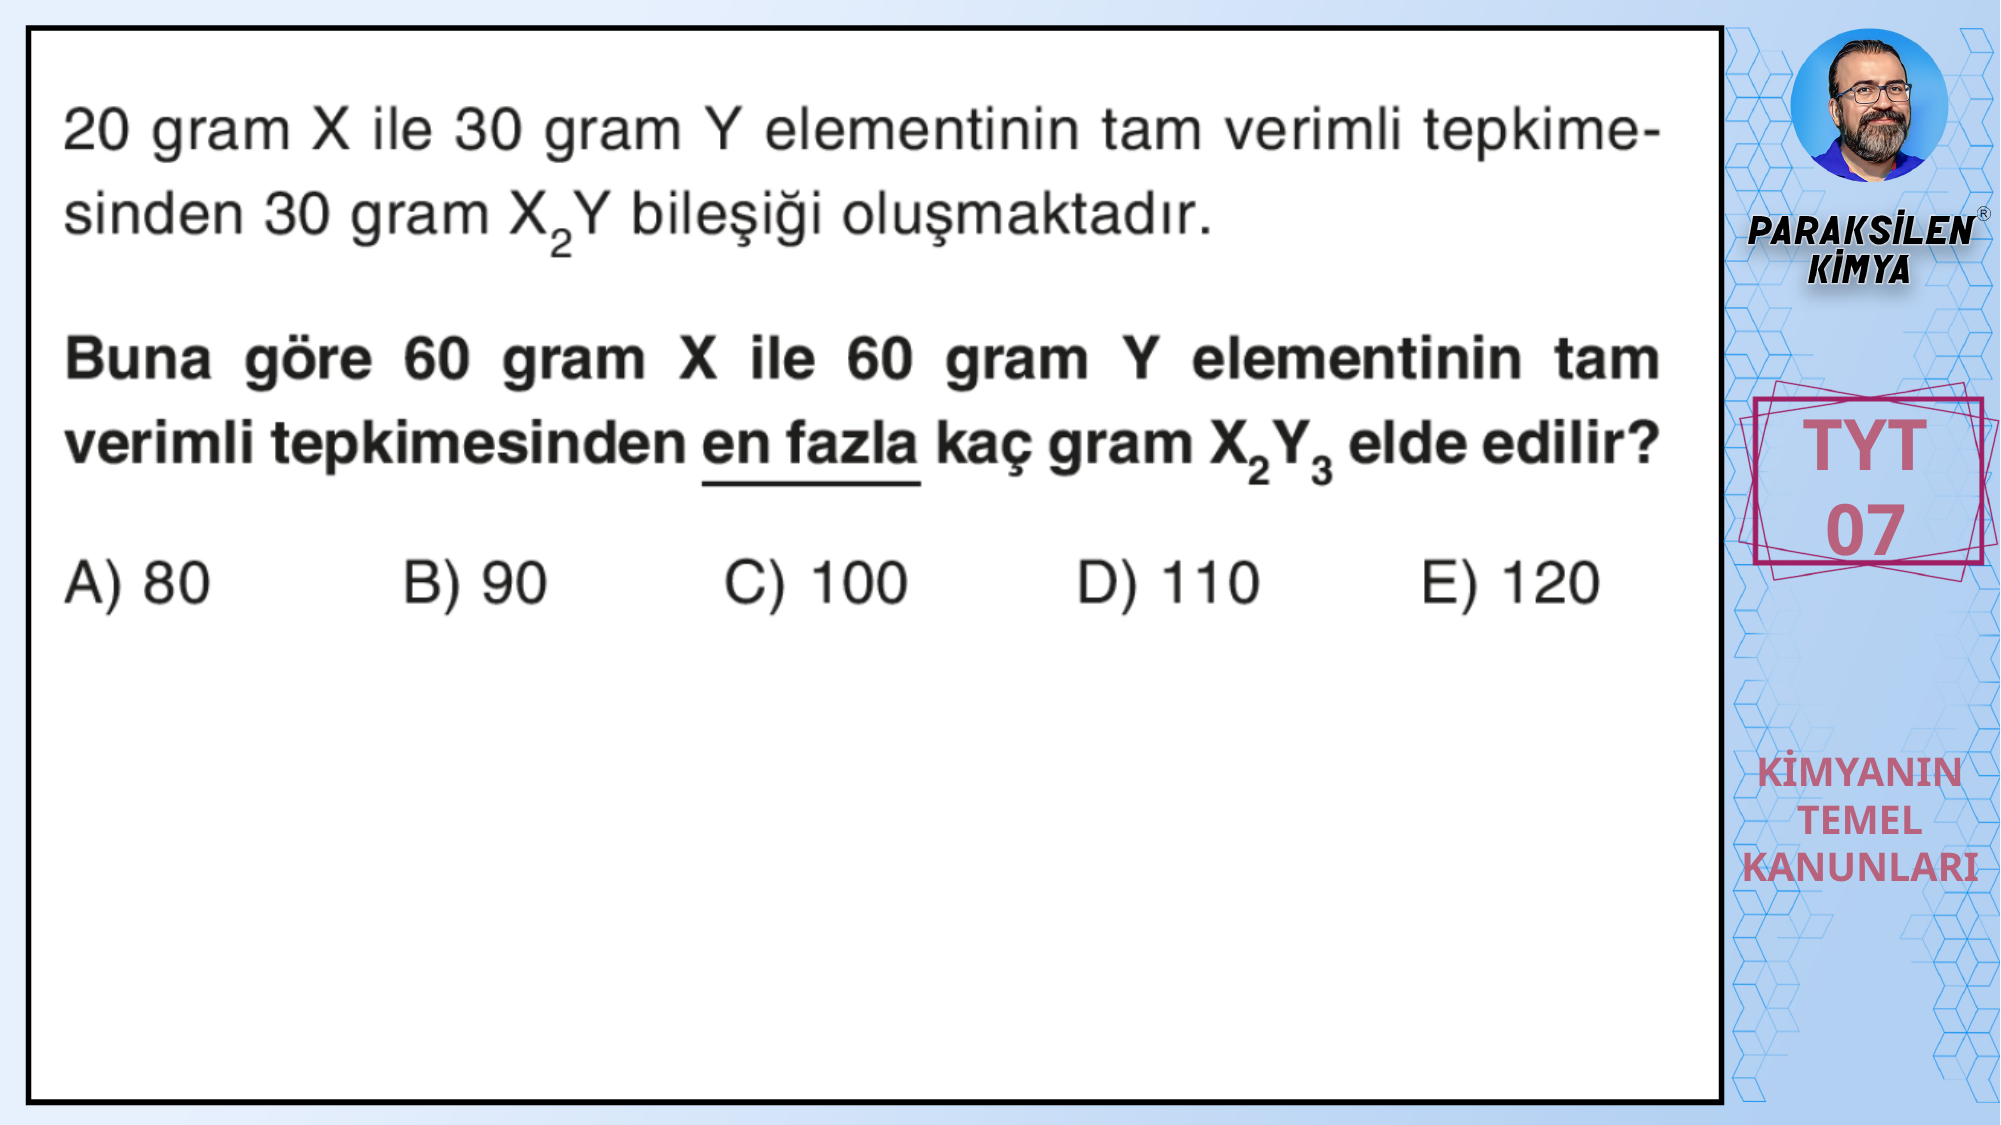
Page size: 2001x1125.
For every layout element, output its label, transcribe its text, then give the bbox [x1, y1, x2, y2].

text_box KİMYANIN TEMEL KANUNLARI [1719, 739, 2000, 897]
picture [0, 0, 2001, 1125]
text_box TYT 07 [1755, 392, 1977, 577]
